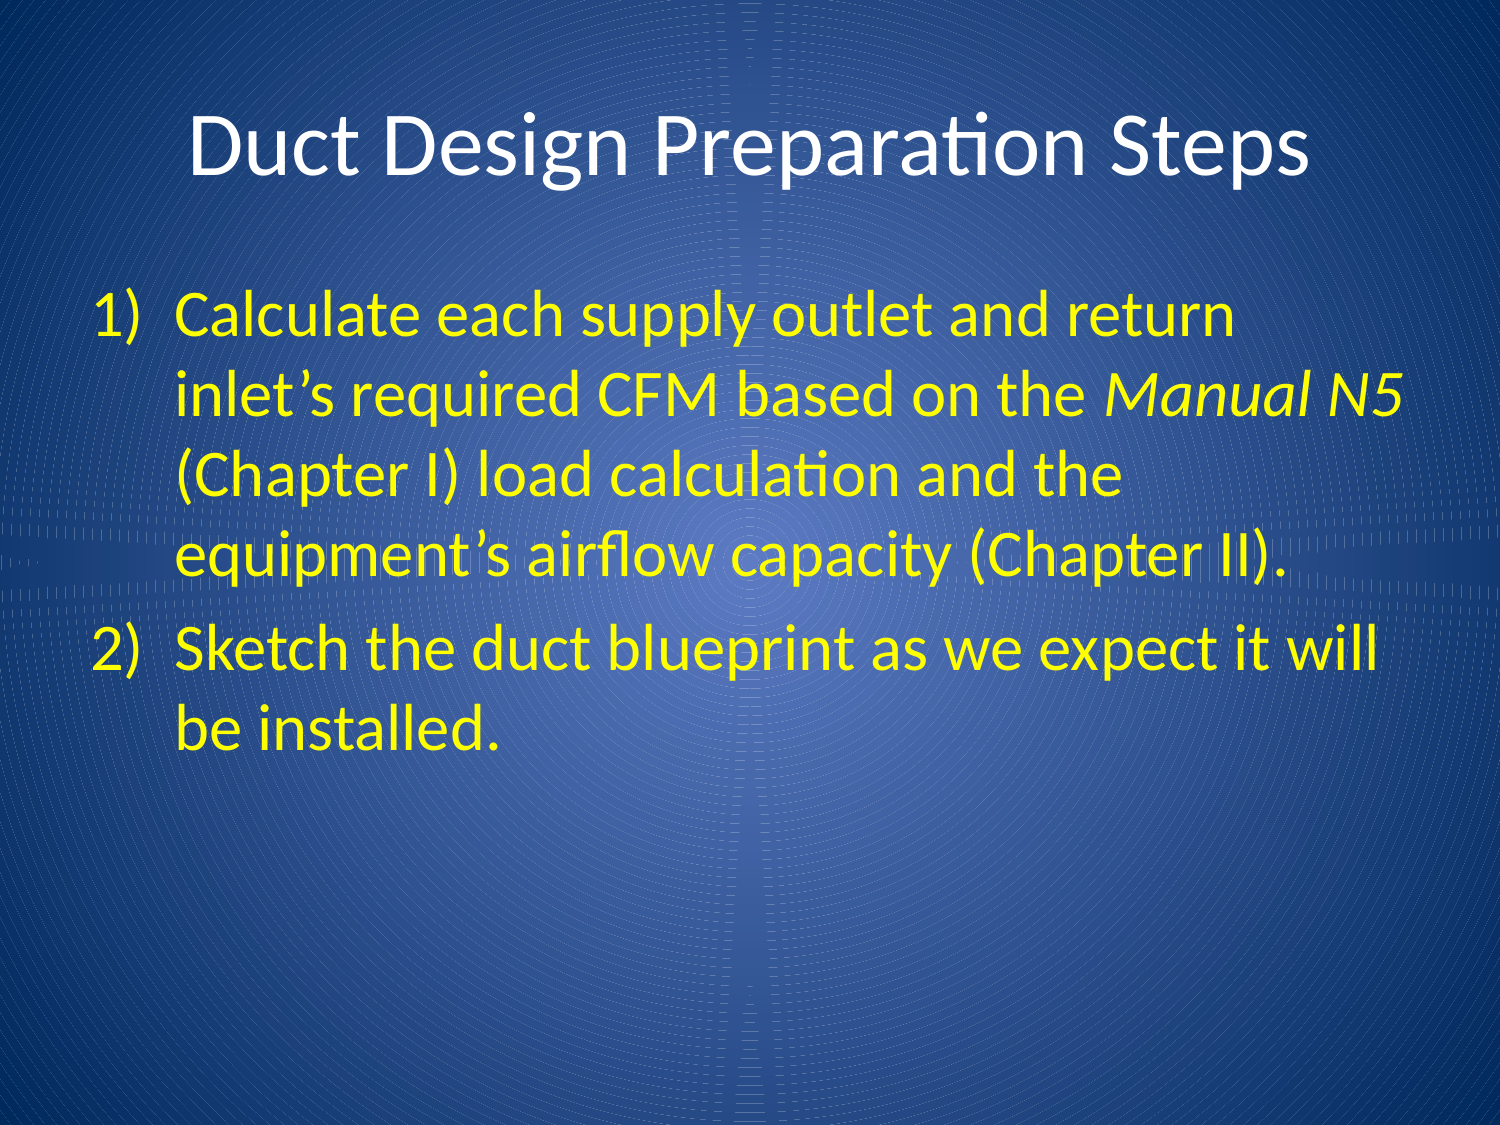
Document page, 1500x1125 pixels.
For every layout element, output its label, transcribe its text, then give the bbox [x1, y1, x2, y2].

list Calculate each supply outlet and return inlet’s required CFM based on the Manual N5 (Chapter I) load calculation and the equipment’s airflow capacity (Chapter II). Sketch the duct blueprint as we expect it will be installed. [75, 262, 1425, 1005]
title Duct Design Preparation Steps [75, 45, 1425, 233]
